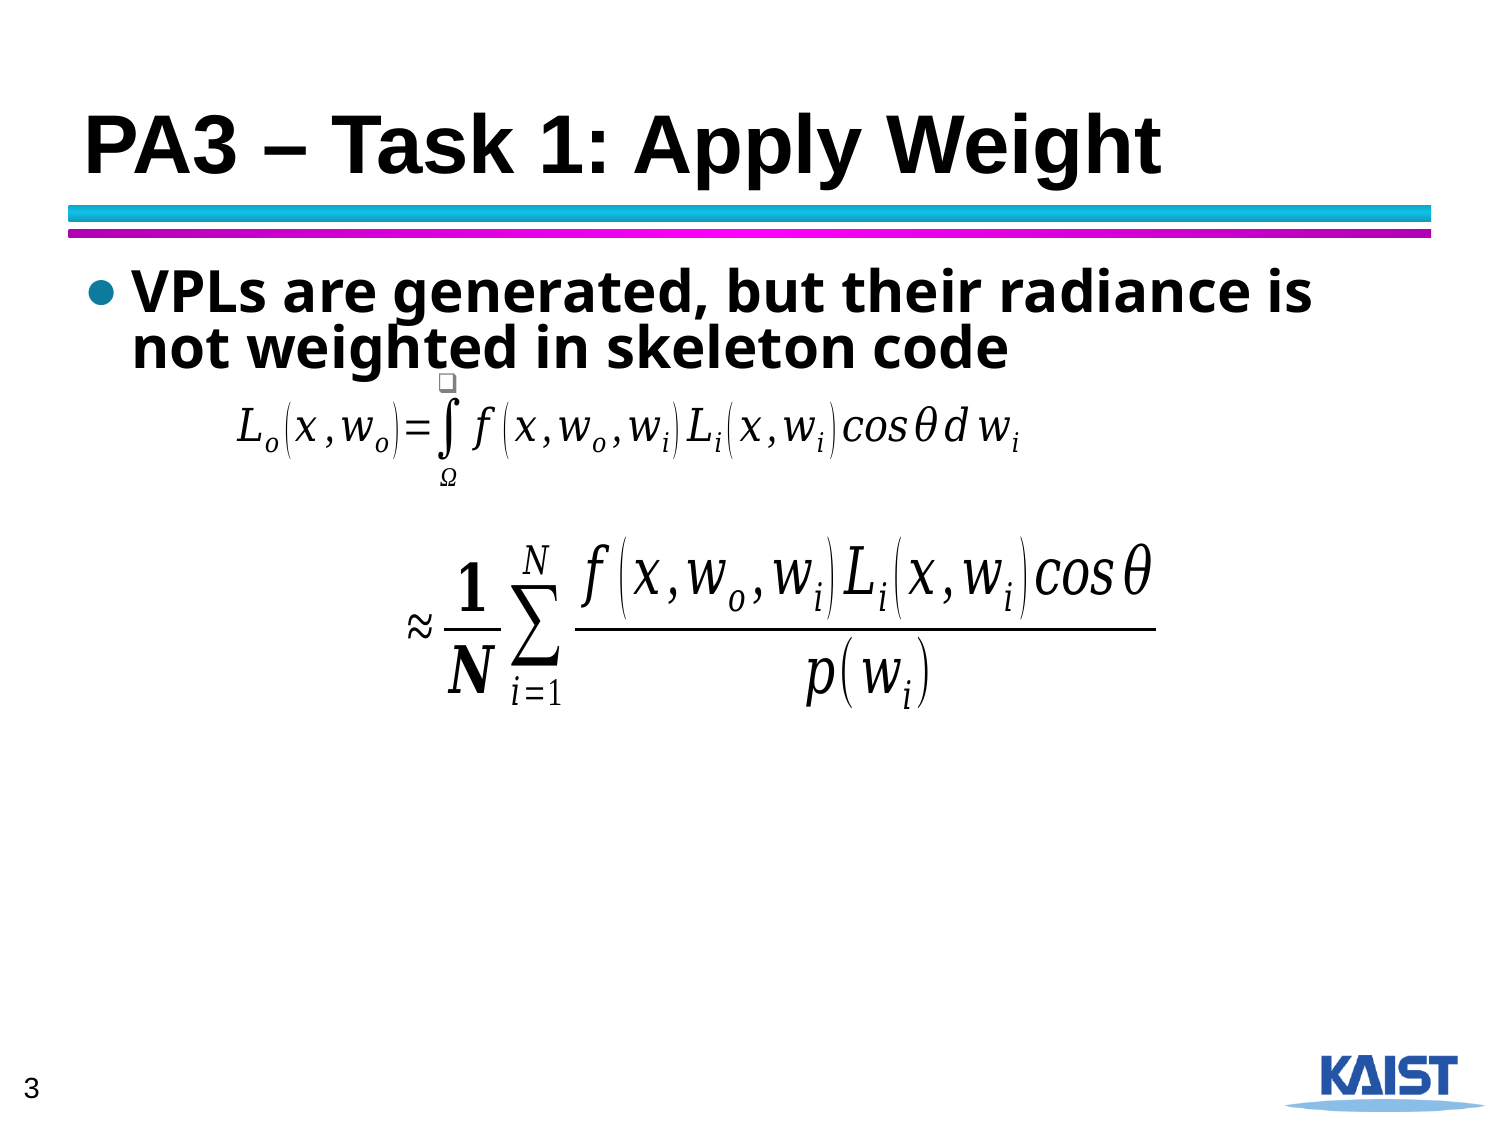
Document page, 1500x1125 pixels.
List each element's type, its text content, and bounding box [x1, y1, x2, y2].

list VPLs are generated, but their radiance is not weighted in skeleton code [68, 260, 1434, 1092]
title PA3 – Task 1: Apply Weight [68, 48, 1428, 198]
picture [1284, 1055, 1485, 1112]
